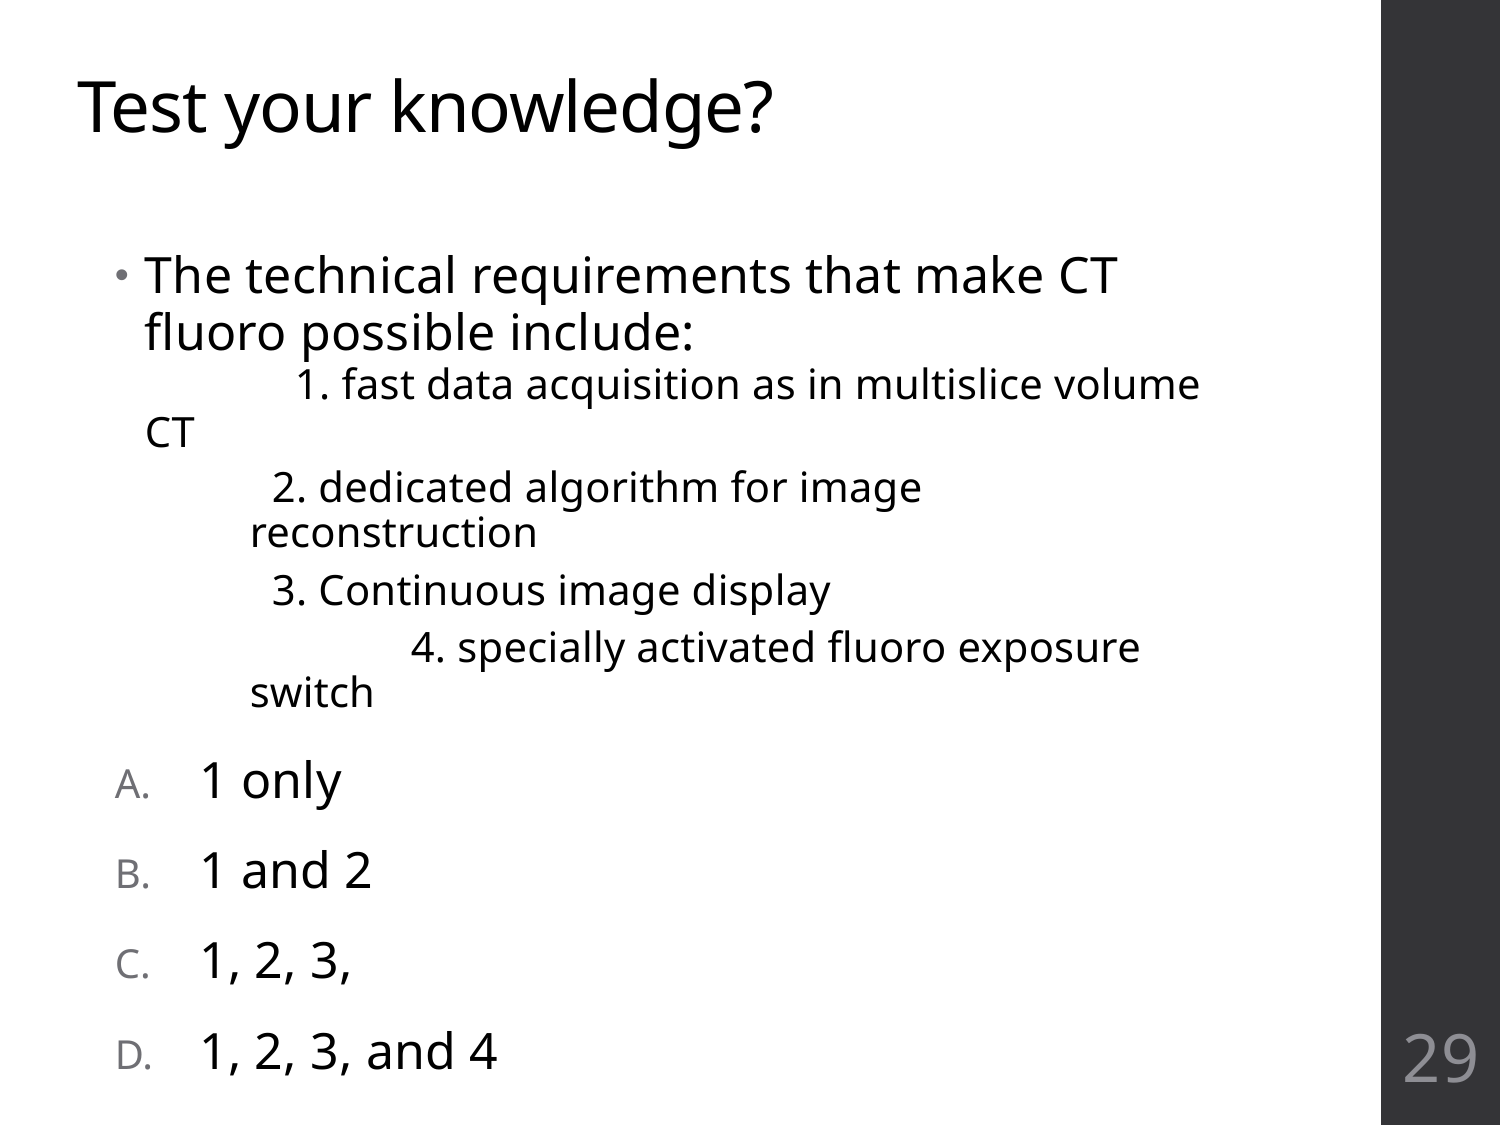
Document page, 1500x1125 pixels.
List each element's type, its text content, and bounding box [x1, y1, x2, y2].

list The technical requirements that make CT fluoro possible include: 1. fast data acquisition as in multislice volume CT 2. dedicated algorithm for image reconstruction 3. Continuous image display 4. specially activated fluoro exposure switch 1 only 1 and 2 1, 2, 3, 1, 2, 3, and 4 [99, 240, 1225, 1013]
title Test your knowledge? [62, 62, 1255, 240]
slide_number 29 [1384, 1012, 1498, 1110]
